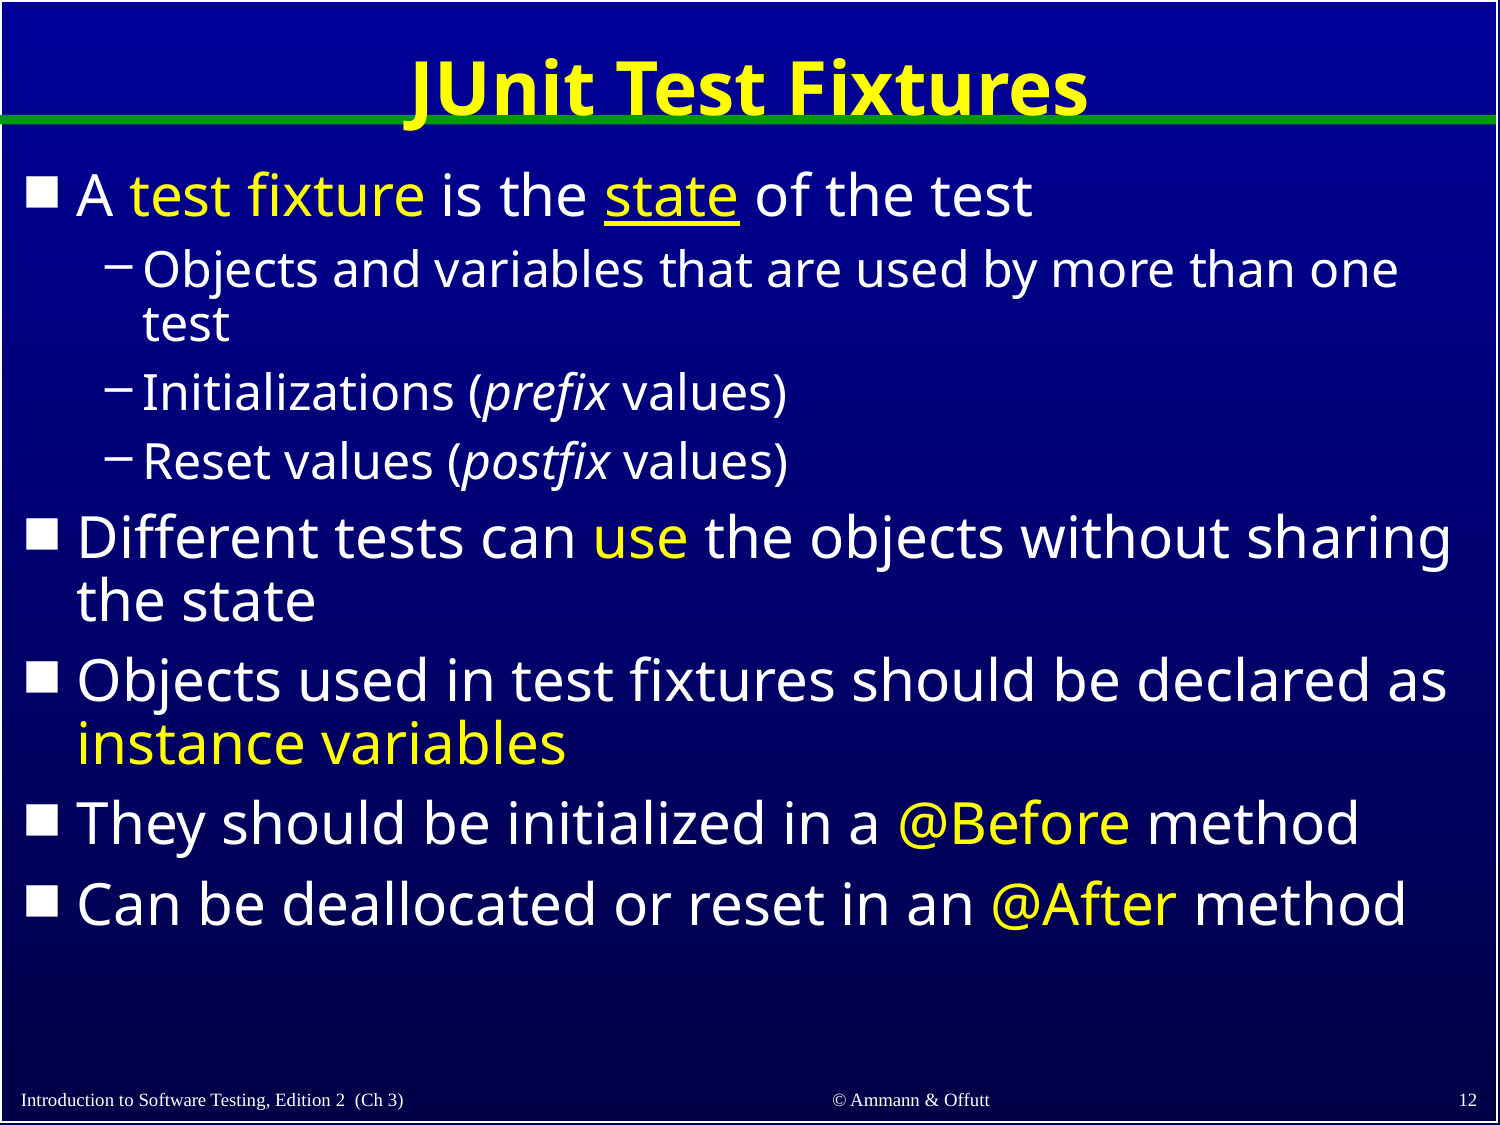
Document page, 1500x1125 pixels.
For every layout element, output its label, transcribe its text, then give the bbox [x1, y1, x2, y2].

title JUnit Test Fixtures [7, 15, 1493, 167]
slide_number 12 [1179, 1074, 1493, 1119]
slide_number Introduction to Software Testing, Edition 2 (Ch 3) [5, 1077, 637, 1119]
list A test fixture is the state of the test Objects and variables that are used by more than one test Initializations (prefix values) Reset values (postfix values) Different tests can use the objects without sharing the state Objects used in test fixtures should be declared as instance variables They should be initialized in a @Before method Can be deallocated or reset in an @After method [14, 158, 1486, 1047]
footer © Ammann & Offutt [673, 1075, 1149, 1119]
